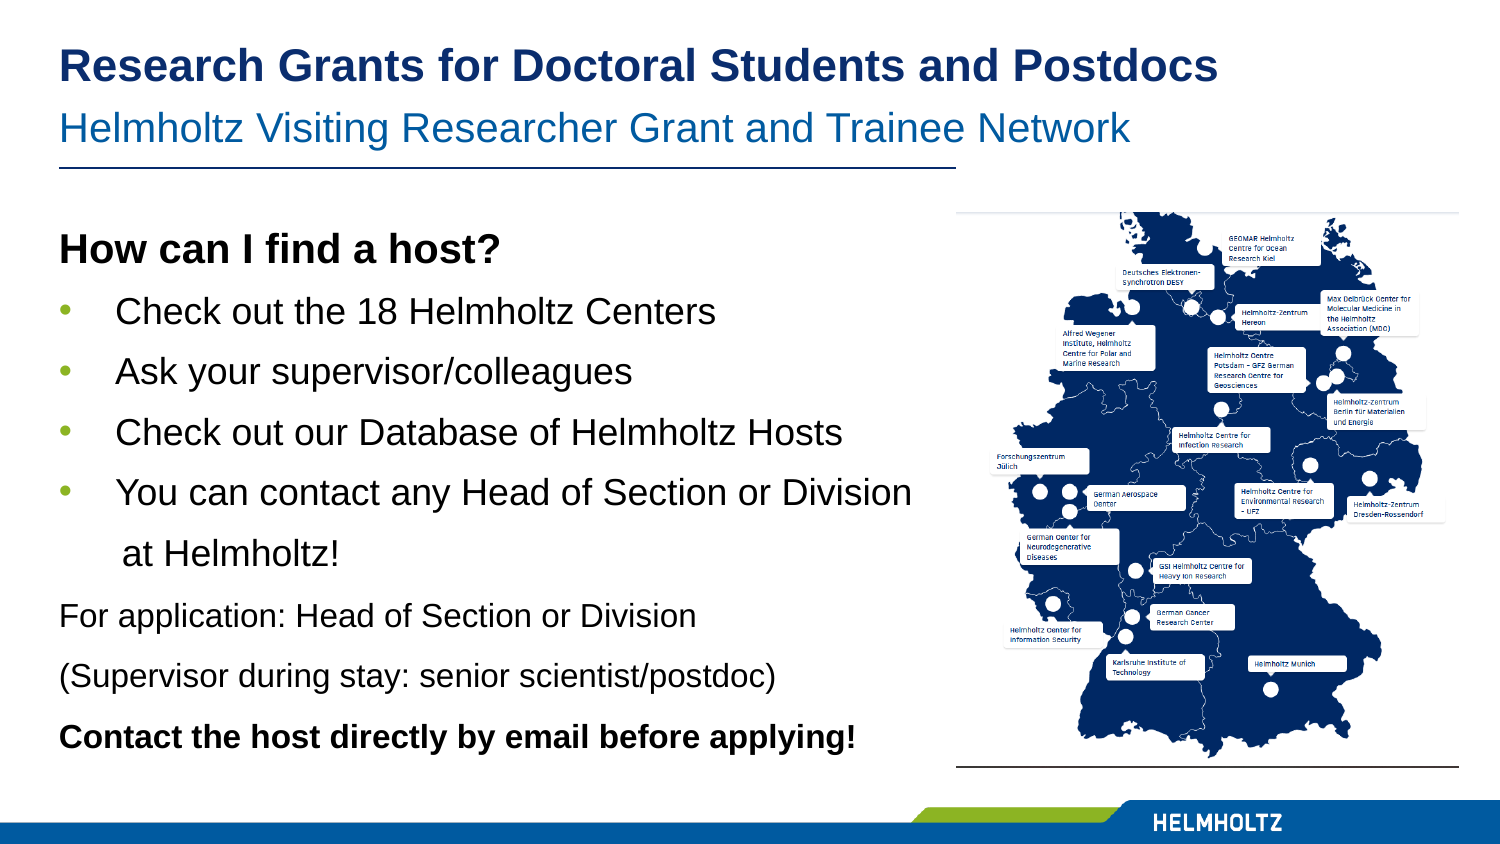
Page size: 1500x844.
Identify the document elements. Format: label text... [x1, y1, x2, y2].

list Helmholtz Visiting Researcher Grant and Trainee Network How can I find a host? Check out the 18 Helmholtz Centers Ask your supervisor/colleagues Check out our Database of Helmholtz Hosts You can contact any Head of Section or Division at Helmholtz! For application: Head of Section or Division (Supervisor during stay: senior scientist/postdoc) Contact the host directly by email before applying! https://www.helmholtz-hida.de/en/new-horizons/trainee-network/host-profiles/ [58, 113, 1441, 158]
picture [0, 796, 1500, 844]
picture [956, 158, 1459, 769]
title Research Grants for Doctoral Students and Postdocs [59, 36, 1441, 97]
